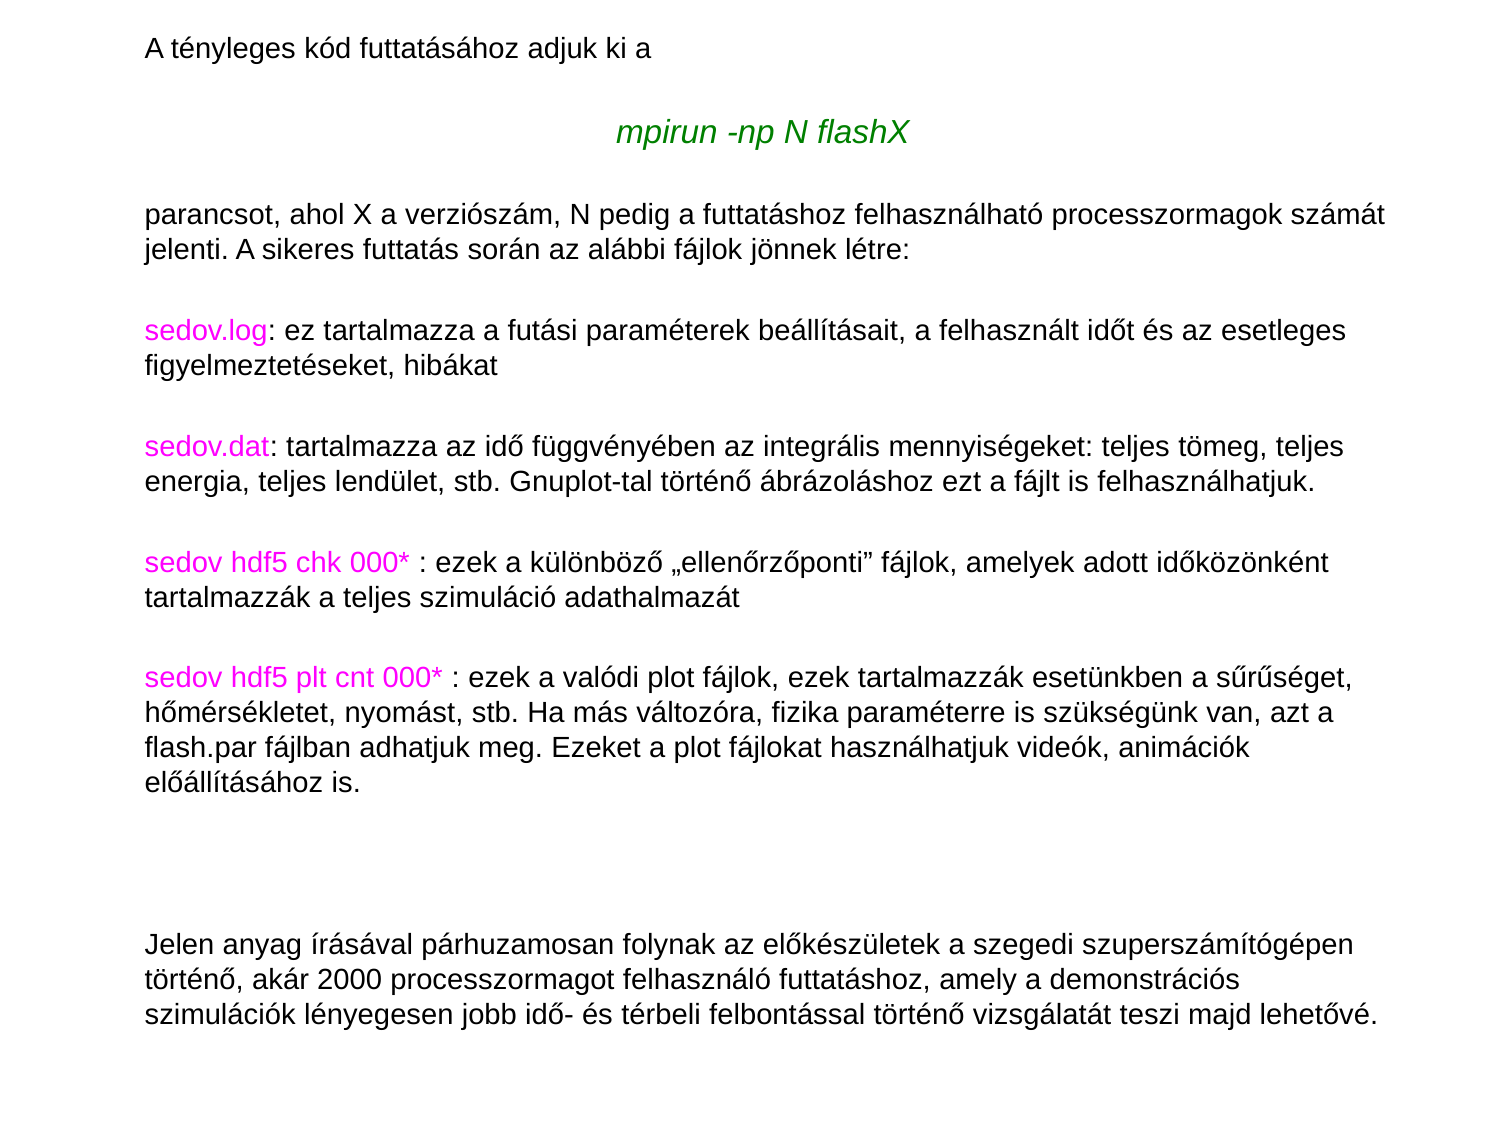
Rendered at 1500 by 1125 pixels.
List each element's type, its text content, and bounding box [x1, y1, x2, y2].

text_box A tényleges kód futtatásához adjuk ki a mpirun -np N flashX parancsot, ahol X a verziószám, N pedig a futtatáshoz felhasználható processzormagok számát jelenti. A sikeres futtatás során az alábbi fájlok jönnek létre: sedov.log: ez tartalmazza a futási paraméterek beállításait, a felhasznált időt és az esetleges figyelmeztetéseket, hibákat sedov.dat: tartalmazza az idő függvényében az integrális mennyiségeket: teljes tömeg, teljes energia, teljes lendület, stb. Gnuplot-tal történő ábrázoláshoz ezt a fájlt is felhasználhatjuk. sedov hdf5 chk 000* : ezek a különböző „ellenőrzőponti” fájlok, amelyek adott időközönként tartalmazzák a teljes szimuláció adathalmazát sedov hdf5 plt cnt 000* : ezek a valódi plot fájlok, ezek tartalmazzák esetünkben a sűrűséget, hőmérsékletet, nyomást, stb. Ha más változóra, fizika paraméterre is szükségünk van, azt a flash.par fájlban adhatjuk meg. Ezeket a plot fájlokat használhatjuk videók, animációk előállításához is. Jelen anyag írásával párhuzamosan folynak az előkészületek a szegedi szuperszámítógépen történő, akár 2000 processzormagot felhasználó futtatáshoz, amely a demonstrációs szimulációk lényegesen jobb idő- és térbeli felbontással történő vizsgálatát teszi majd lehetővé. [129, 21, 1406, 1115]
